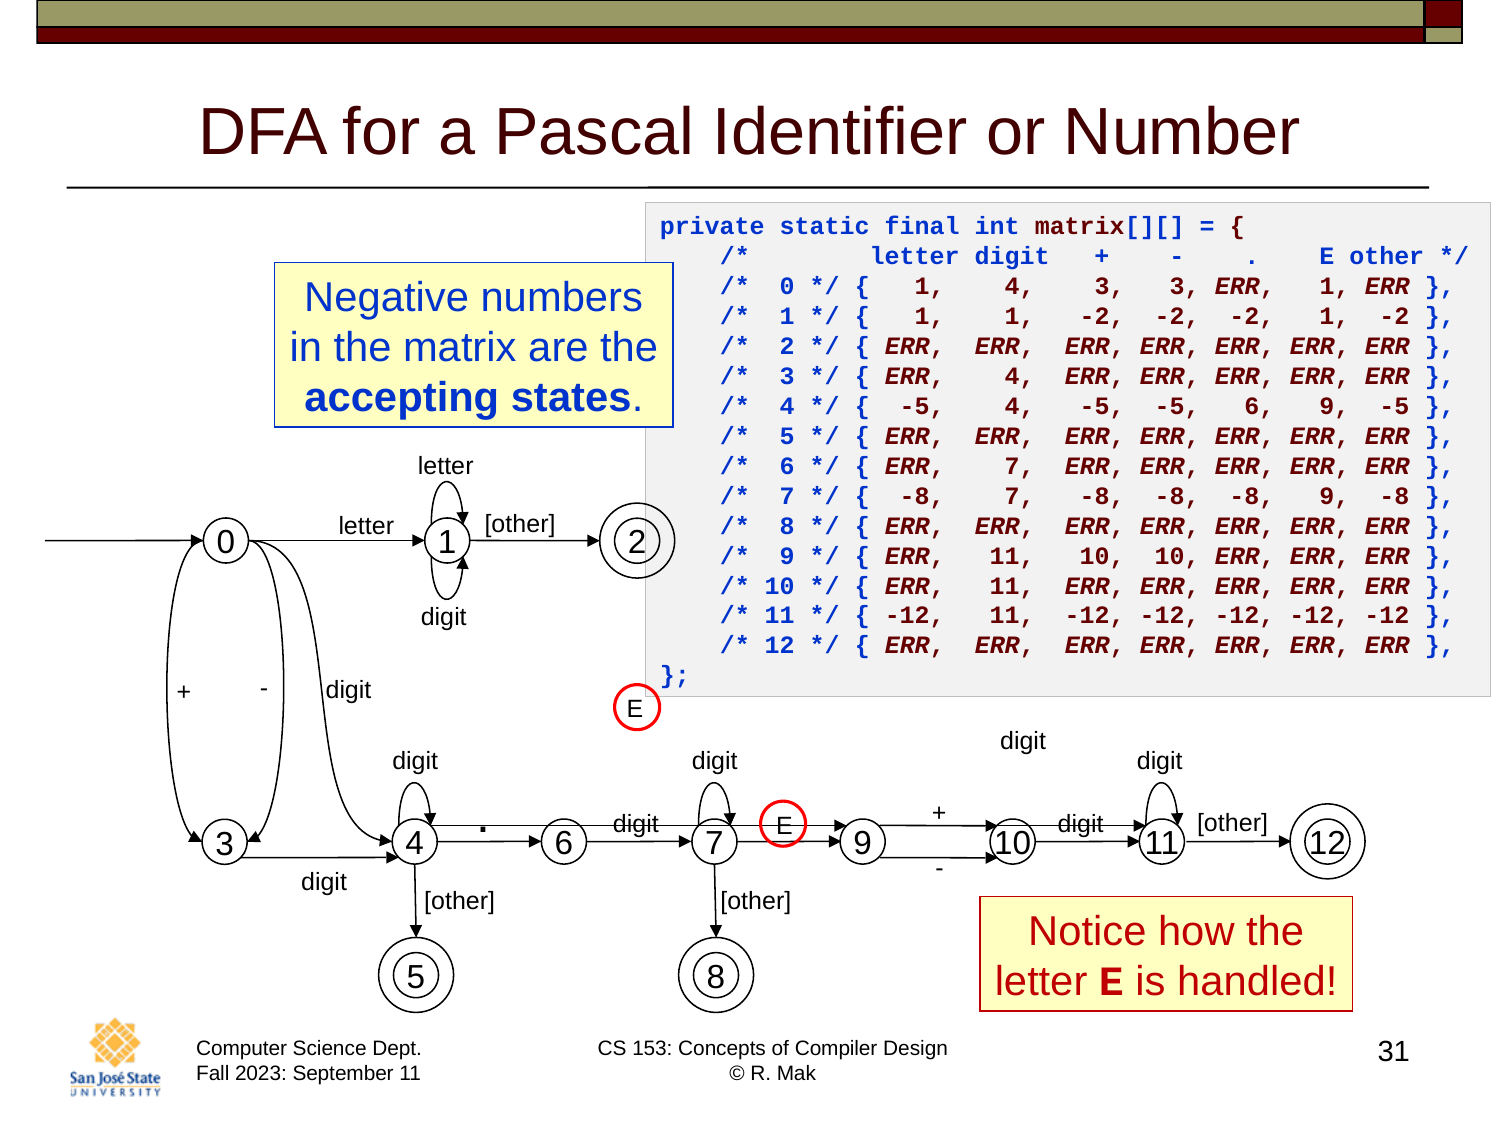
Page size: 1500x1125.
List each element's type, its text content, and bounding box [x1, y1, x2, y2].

text_box Negative numbers in the matrix are the accepting states. [274, 262, 674, 428]
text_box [44, 442, 675, 639]
title DFA for a Pascal Identifier or Number [75, 67, 1425, 175]
text_box private static final int matrix[][] = { /* letter digit + - . E other */ /* 0 */ { 1, 4, 3, 3, ERR, 1, ERR }, /* 1 */ { 1, 1, -2, -2, -2, 1, -2 }, /* 2 */ { ERR, ERR, ERR, ERR, ERR, ERR, ERR }, /* 3 */ { ERR, 4, ERR, ERR, ERR, ERR, ERR }, /* 4 */ { -5, 4, -5, -5, 6, 9, -5 }, /* 5 */ { ERR, ERR, ERR, ERR, ERR, ERR, ERR }, /* 6 */ { ERR, 7, ERR, ERR, ERR, ERR, ERR }, /* 7 */ { -8, 7, -8, -8, -8, 9, -8 }, /* 8 */ { ERR, ERR, ERR, ERR, ERR, ERR, ERR }, /* 9 */ { ERR, 11, 10, 10, ERR, ERR, ERR }, /* 10 */ { ERR, 11, ERR, ERR, ERR, ERR, ERR }, /* 11 */ { -12, 11, -12, -12, -12, -12, -12 }, /* 12 */ { ERR, ERR, ERR, ERR, ERR, ERR, ERR }, }; [645, 202, 1491, 697]
slide_number 31 [1320, 1025, 1425, 1100]
picture [60, 1012, 166, 1112]
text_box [161, 540, 1366, 1013]
